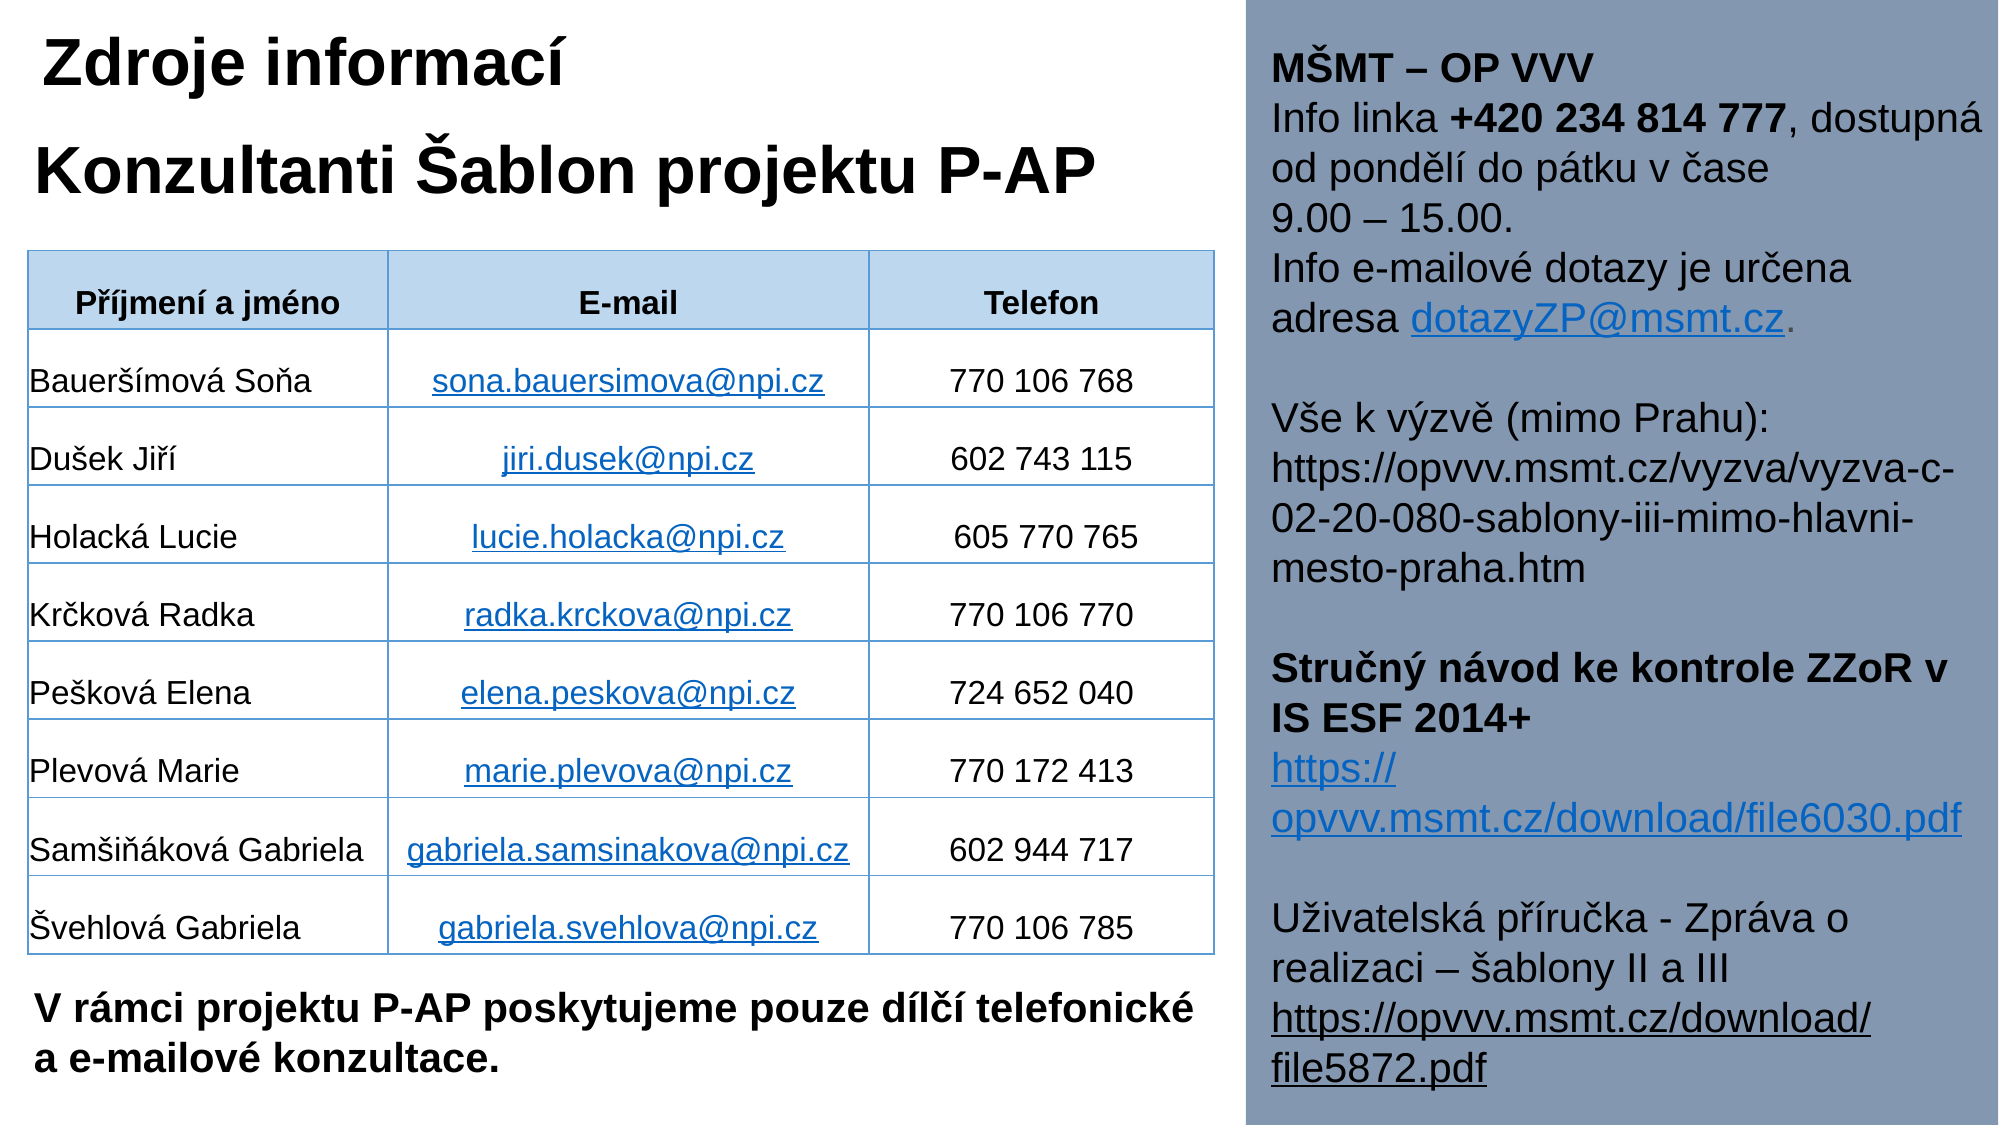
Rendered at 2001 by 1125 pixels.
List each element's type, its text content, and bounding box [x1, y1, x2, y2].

table_cell marie.plevova@npi.cz [389, 720, 868, 797]
text_box V rámci projektu P-AP poskytujeme pouze dílčí telefonické a e-mailové konzultace. [19, 973, 1214, 1089]
table_cell 724 652 040 [870, 642, 1213, 718]
table_cell Holacká Lucie [29, 486, 387, 562]
table_cell 605 770 765 [870, 486, 1213, 562]
table_cell Samšiňáková Gabriela [29, 798, 387, 875]
table_cell sona.bauersimova@npi.cz [389, 330, 868, 406]
table_cell gabriela.samsinakova@npi.cz [389, 798, 868, 875]
table_header Telefon [870, 251, 1213, 328]
table_cell Švehlová Gabriela [29, 876, 387, 953]
table_cell 770 106 785 [870, 876, 1213, 953]
table_cell gabriela.svehlova@npi.cz [389, 876, 868, 953]
table_cell 602 743 115 [870, 408, 1213, 484]
table_cell jiri.dusek@npi.cz [389, 408, 868, 484]
table_cell Plevová Marie [29, 720, 387, 797]
table_cell lucie.holacka@npi.cz [389, 486, 868, 562]
title Zdroje informací [27, 33, 1248, 141]
table_cell Dušek Jiří [29, 408, 387, 484]
text_box MŠMT – OP VVV Info linka +420 234 814 777, dostupná od pondělí do pátku v čase 9.00 – 15.00. Info e-mailové dotazy je určena adresa dotazyZP@msmt.cz. Vše k výzvě (mimo Prahu): https://opvvv.msmt.cz/vyzva/vyzva-c-02-20-080-sablony-iii-mimo-hlavni-mesto-praha.htm Stručný návod ke kontrole ZZoR v IS ESF 2014+ https://opvvv.msmt.cz/download/file6030.pdf Uživatelská příručka - Zpráva o realizaci – šablony II a III https://opvvv.msmt.cz/download/file5872.pdf [1256, 33, 2000, 1099]
table_cell Baueršímová Soňa [29, 330, 387, 406]
table_cell Krčková Radka [29, 564, 387, 640]
table_cell 602 944 717 [870, 798, 1213, 875]
table_cell elena.peskova@npi.cz [389, 642, 868, 718]
text_box Konzultanti Šablon projektu P-AP [19, 141, 1248, 289]
table_header E-mail [389, 251, 868, 328]
table_cell radka.krckova@npi.cz [389, 564, 868, 640]
table_cell Pešková Elena [29, 642, 387, 718]
table_cell 770 106 770 [870, 564, 1213, 640]
table_cell 770 106 768 [870, 330, 1213, 406]
table_cell 770 172 413 [870, 720, 1213, 797]
table_header Příjmení a jméno [29, 251, 387, 328]
